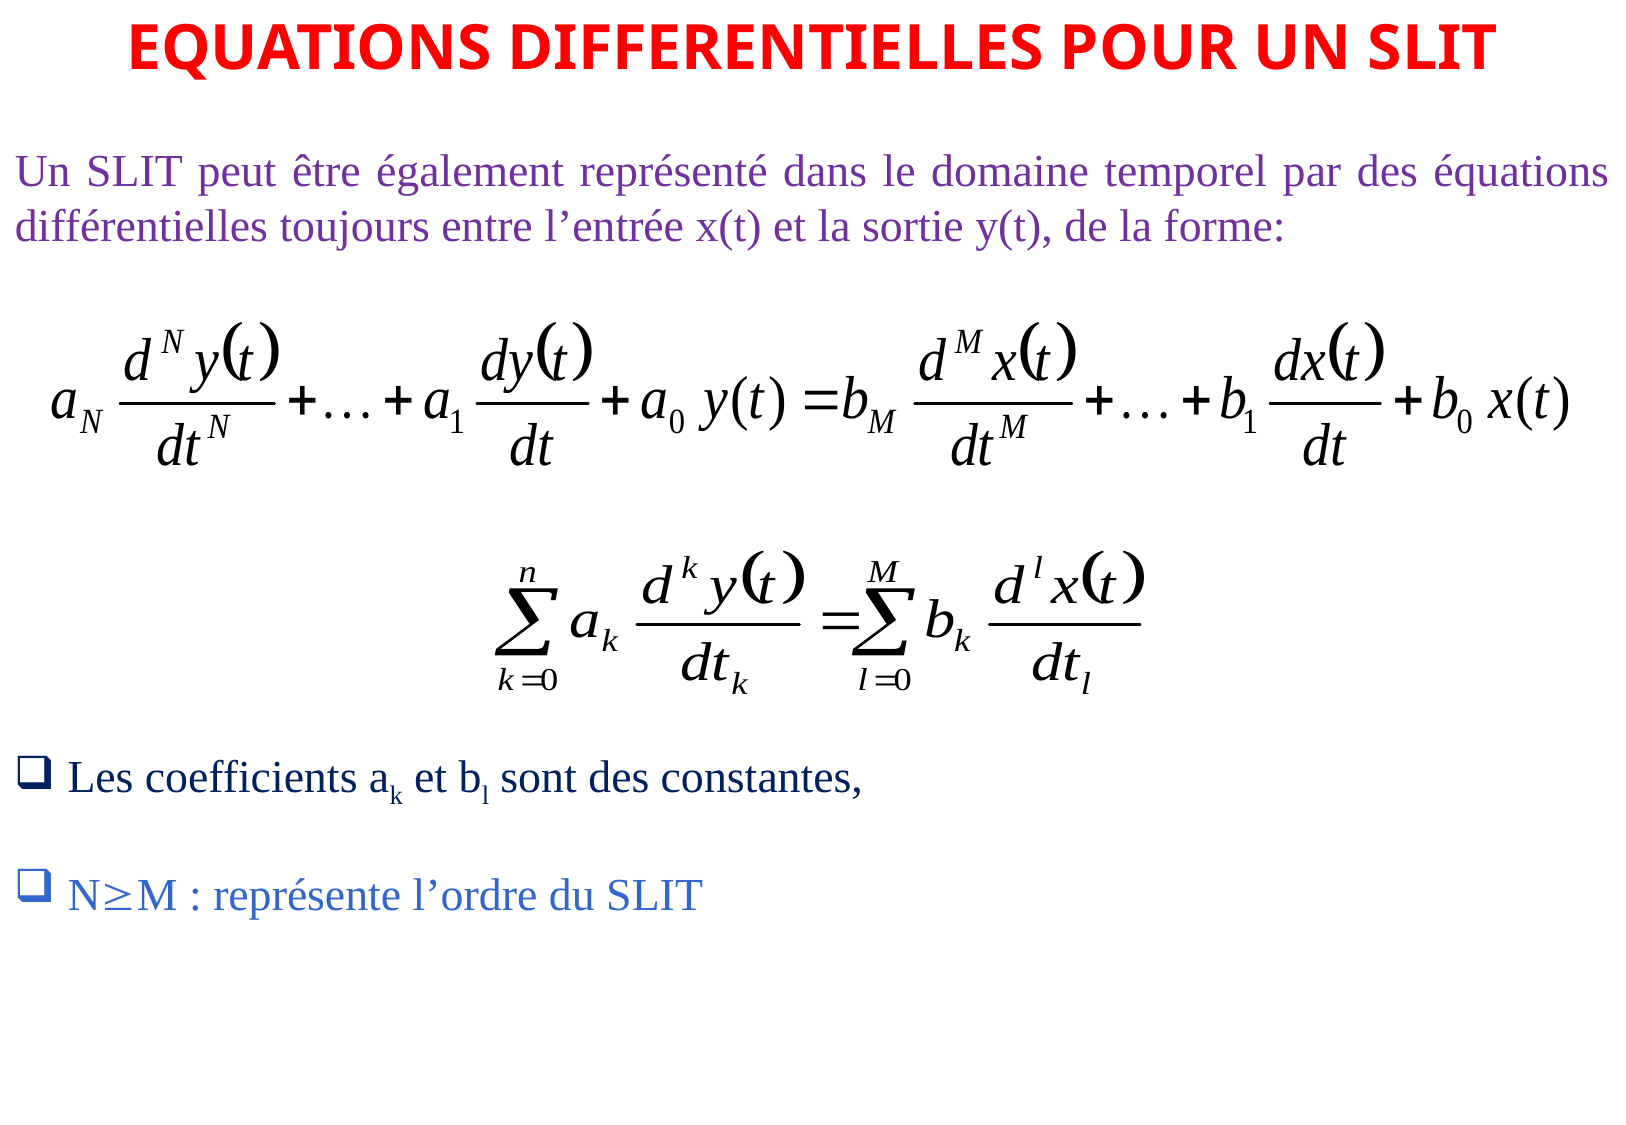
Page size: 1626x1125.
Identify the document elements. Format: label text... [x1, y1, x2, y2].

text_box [485, 541, 1153, 707]
text_box EQUATIONS DIFFERENTIELLES POUR UN SLIT [0, 0, 1625, 90]
text_box Les coefficients ak et bl sont des constantes, NM : représente l’ordre du SLIT [0, 739, 1625, 927]
text_box Un SLIT peut être également représenté dans le domaine temporel par des équations différentielles toujours entre l’entrée x(t) et la sortie y(t), de la forme: [0, 133, 1625, 258]
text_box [41, 312, 1582, 480]
